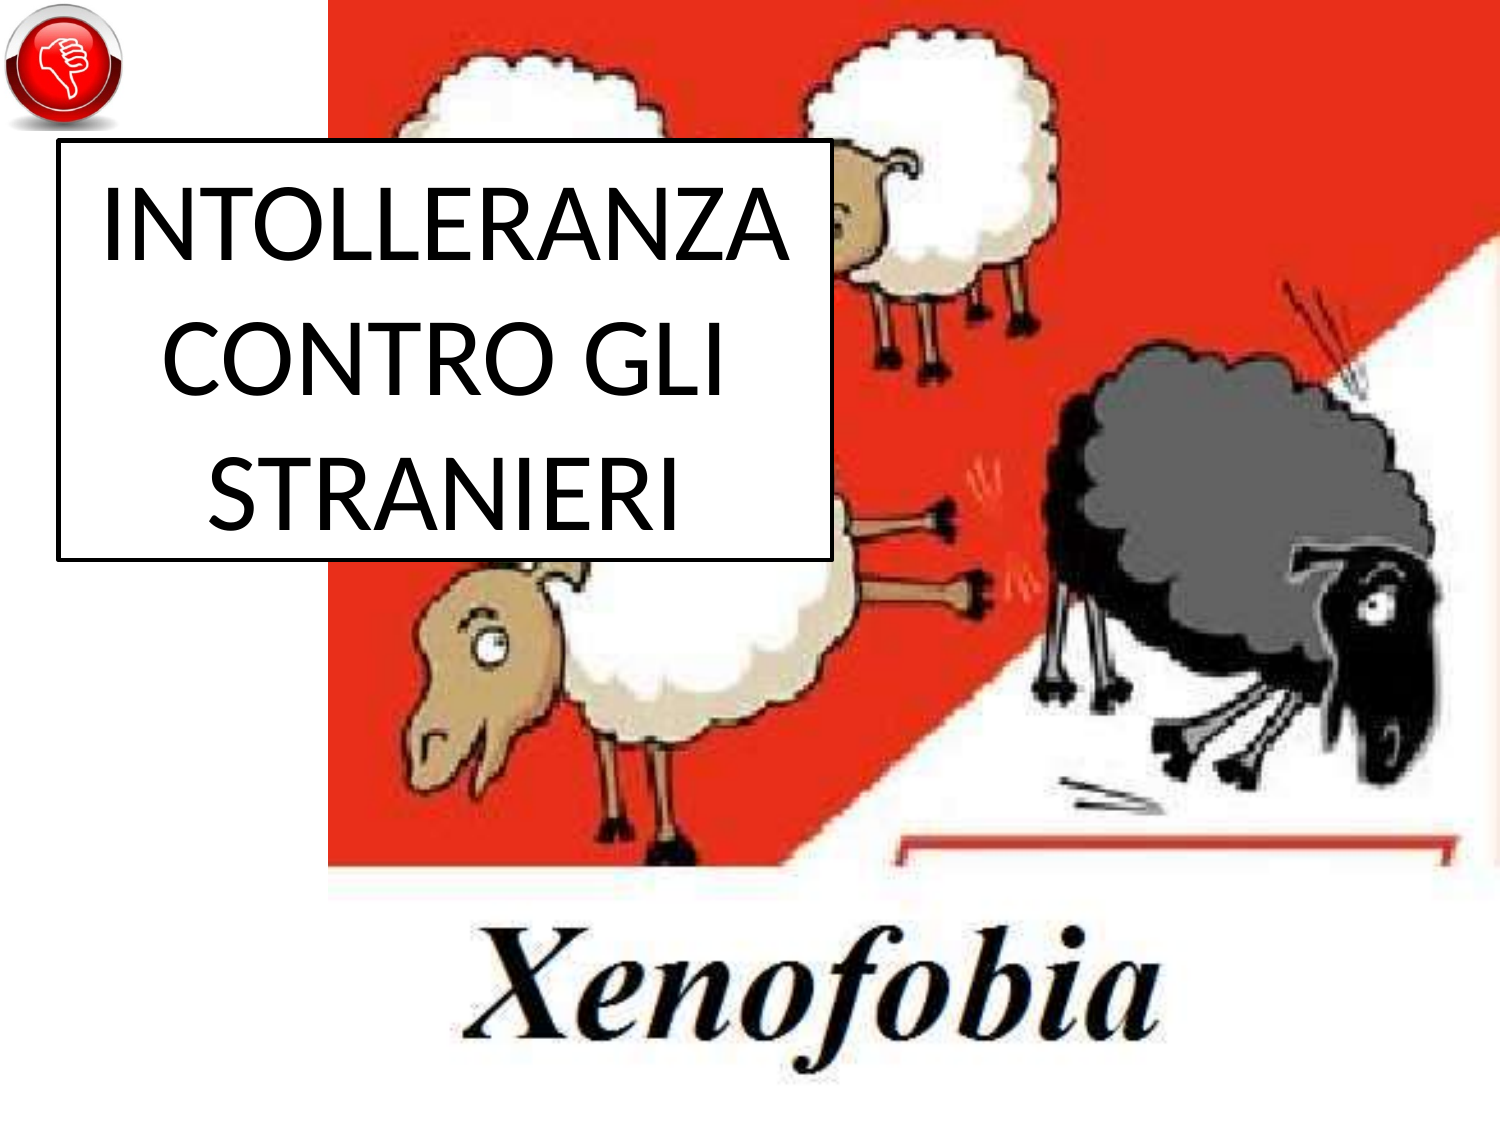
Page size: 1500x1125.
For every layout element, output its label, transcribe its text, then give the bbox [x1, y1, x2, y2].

text_box INTOLLERANZA CONTRO GLI STRANIERI [56, 138, 322, 562]
picture [0, 0, 128, 131]
picture [327, 0, 1500, 1125]
